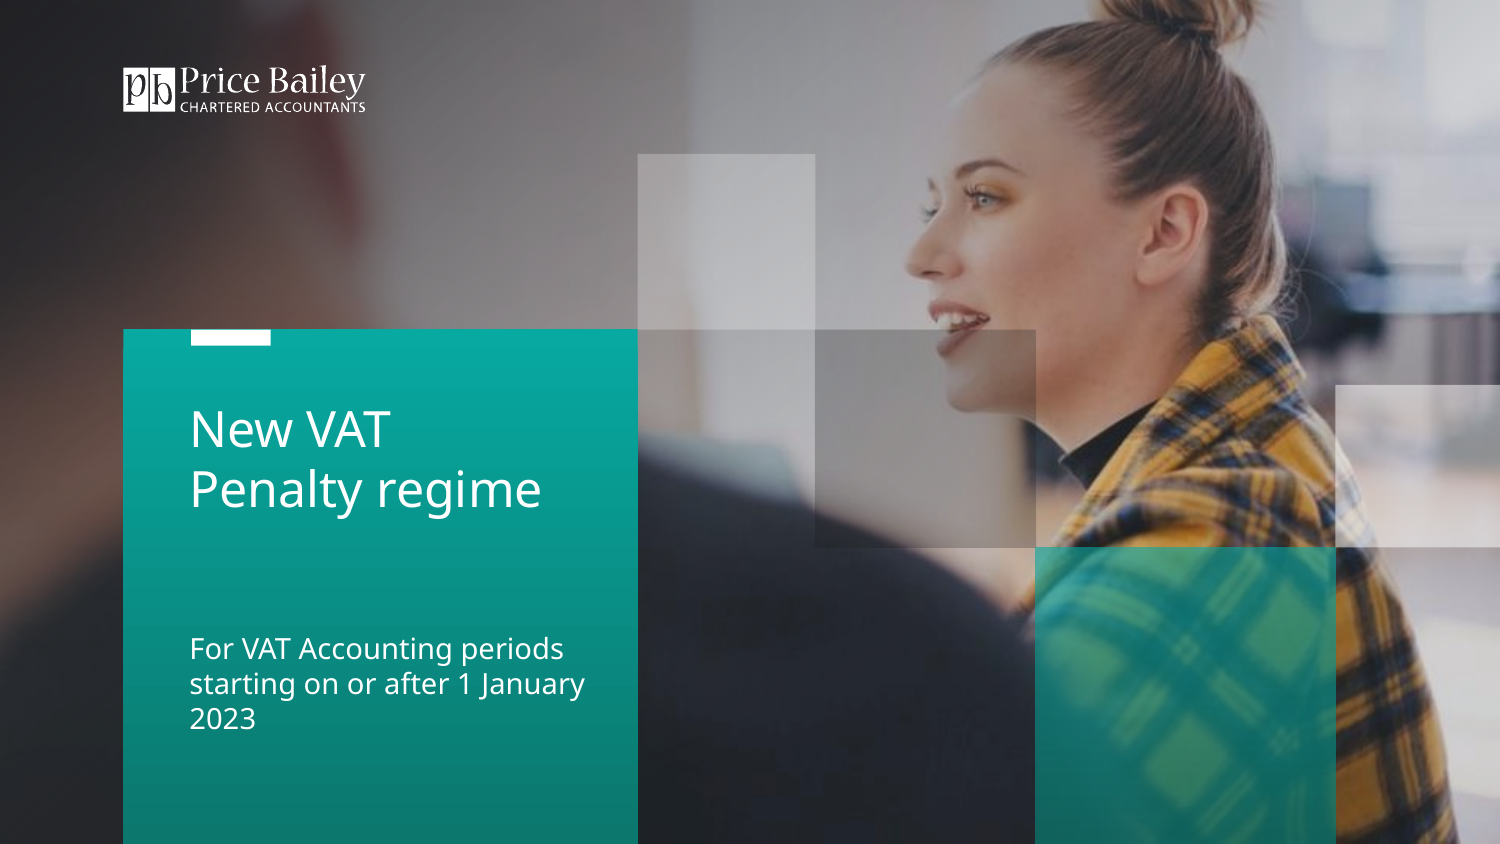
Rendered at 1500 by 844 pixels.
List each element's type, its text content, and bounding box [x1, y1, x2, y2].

list For VAT Accounting periods starting on or after 1 January 2023 [189, 630, 588, 755]
list New VAT Penalty regime [189, 397, 574, 630]
